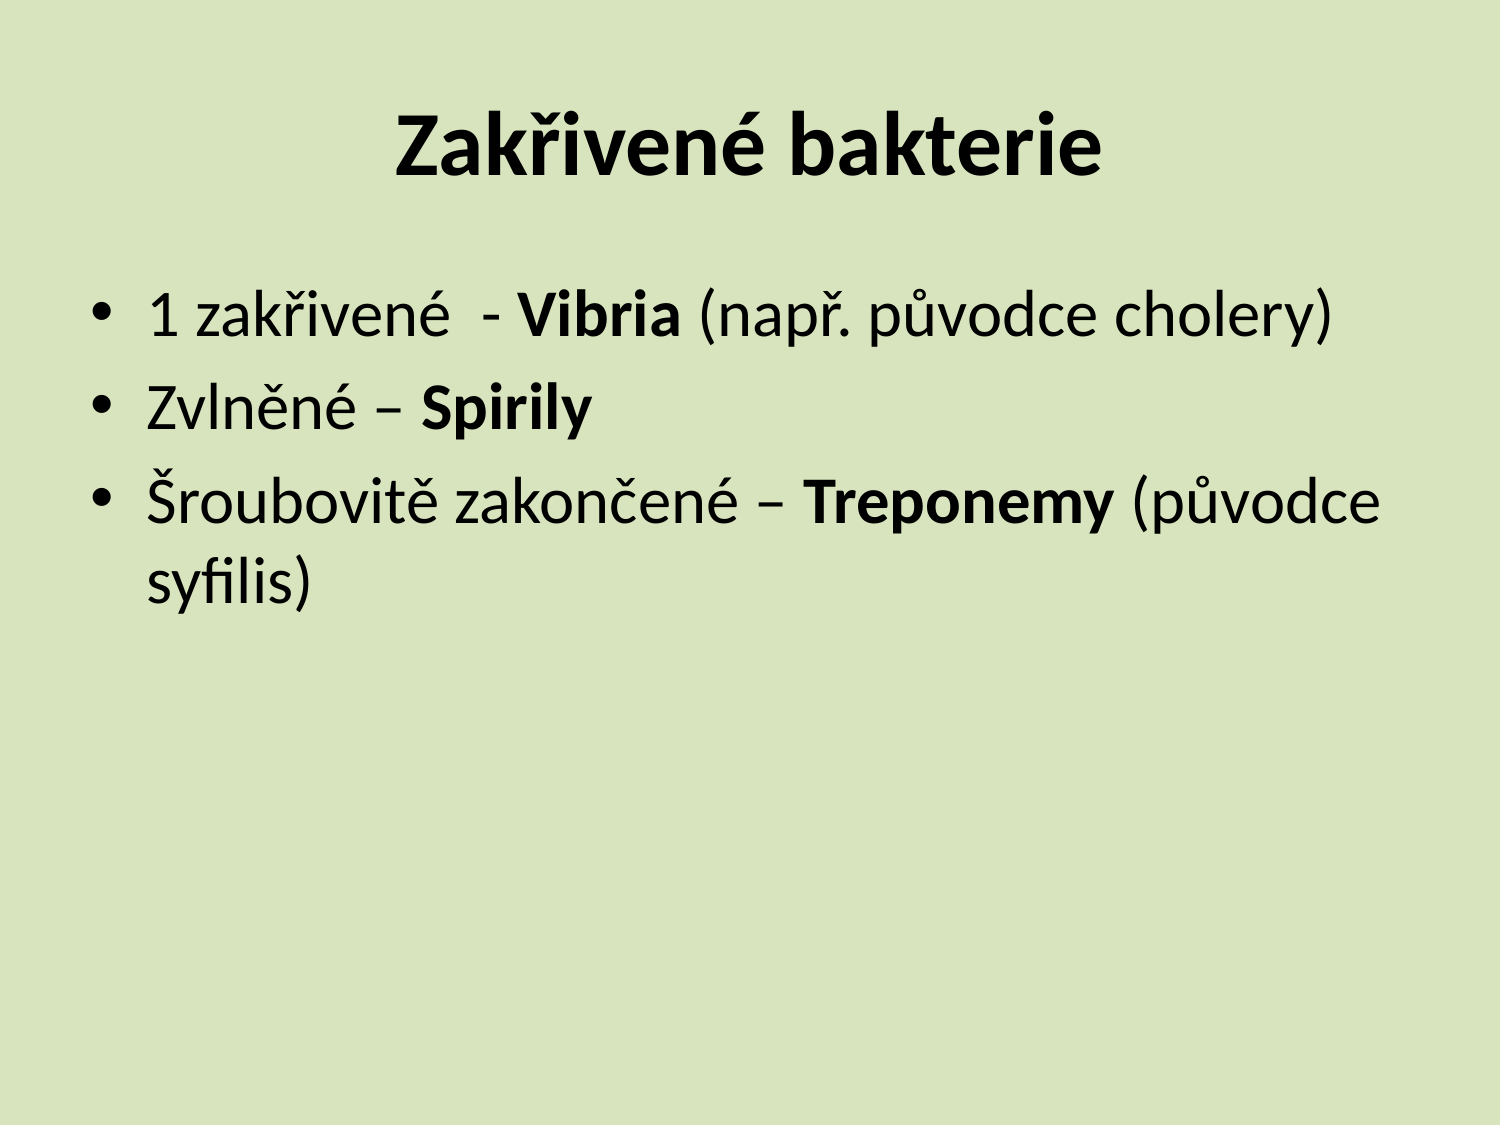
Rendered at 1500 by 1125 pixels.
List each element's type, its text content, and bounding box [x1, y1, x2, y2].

title Zakřivené bakterie [75, 45, 1425, 233]
list 1 zakřivené - Vibria (např. původce cholery) Zvlněné – Spirily Šroubovitě zakončené – Treponemy (původce syfilis) [75, 262, 1425, 1005]
